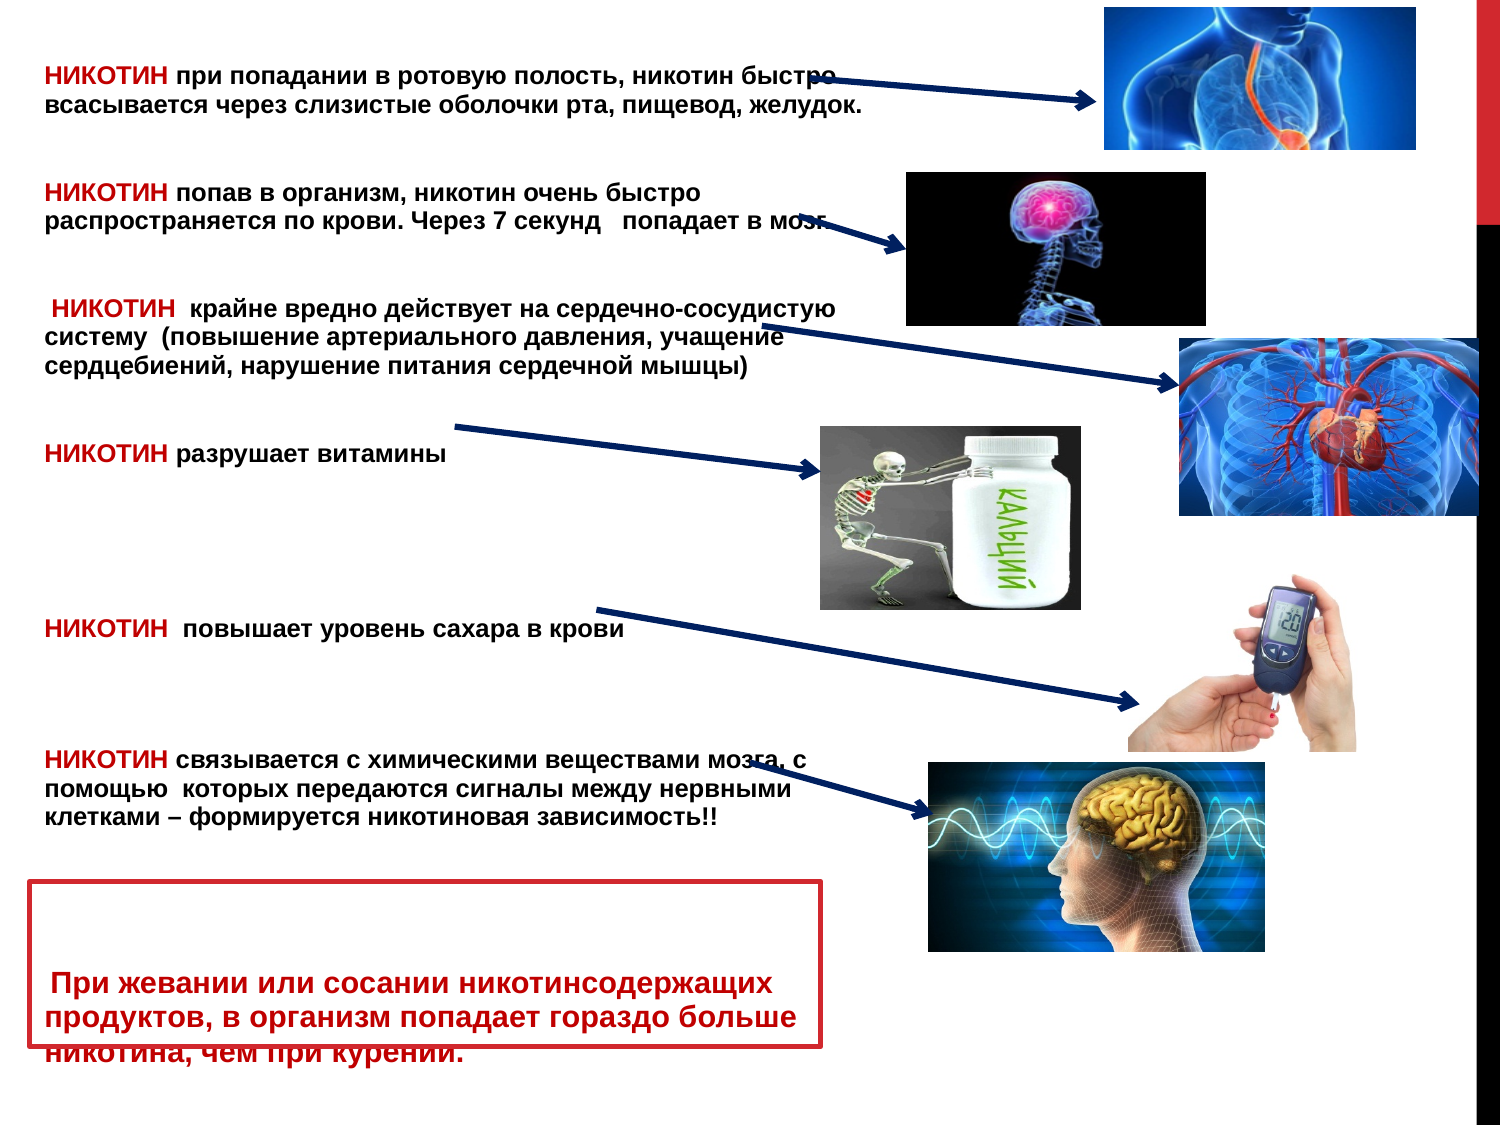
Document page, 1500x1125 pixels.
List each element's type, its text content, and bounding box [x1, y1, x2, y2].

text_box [809, 77, 1098, 103]
picture [1178, 337, 1479, 516]
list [1103, 6, 1416, 150]
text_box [595, 609, 1141, 705]
picture [927, 762, 1266, 953]
picture [1127, 562, 1389, 753]
picture [905, 172, 1206, 327]
list НИКОТИН при попадании в ротовую полость, никотин быстро всасывается через слизистые оболочки рта, пищевод, желудок. НИКОТИН попав в организм, никотин очень быстро распространяется по крови. Через 7 секунд попадает в мозг. НИКОТИН крайне вредно действует на сердечно-сосудистую систему (повышение артериального давления, учащение сердцебиений, нарушение питания сердечной мышцы) НИКОТИН разрушает витамины НИКОТИН повышает уровень сахара в крови НИКОТИН связывается с химическими веществами мозга, с помощью которых передаются сигналы между нервными клетками – формируется никотиновая зависимость!! При жевании или сосании никотинсодержащих продуктов, в организм попадает гораздо больше никотина, чем при курении. [29, 54, 892, 1118]
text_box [454, 426, 822, 473]
text_box [27, 879, 823, 1049]
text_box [749, 762, 934, 815]
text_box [761, 325, 1180, 386]
picture [820, 426, 1082, 609]
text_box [798, 215, 907, 250]
